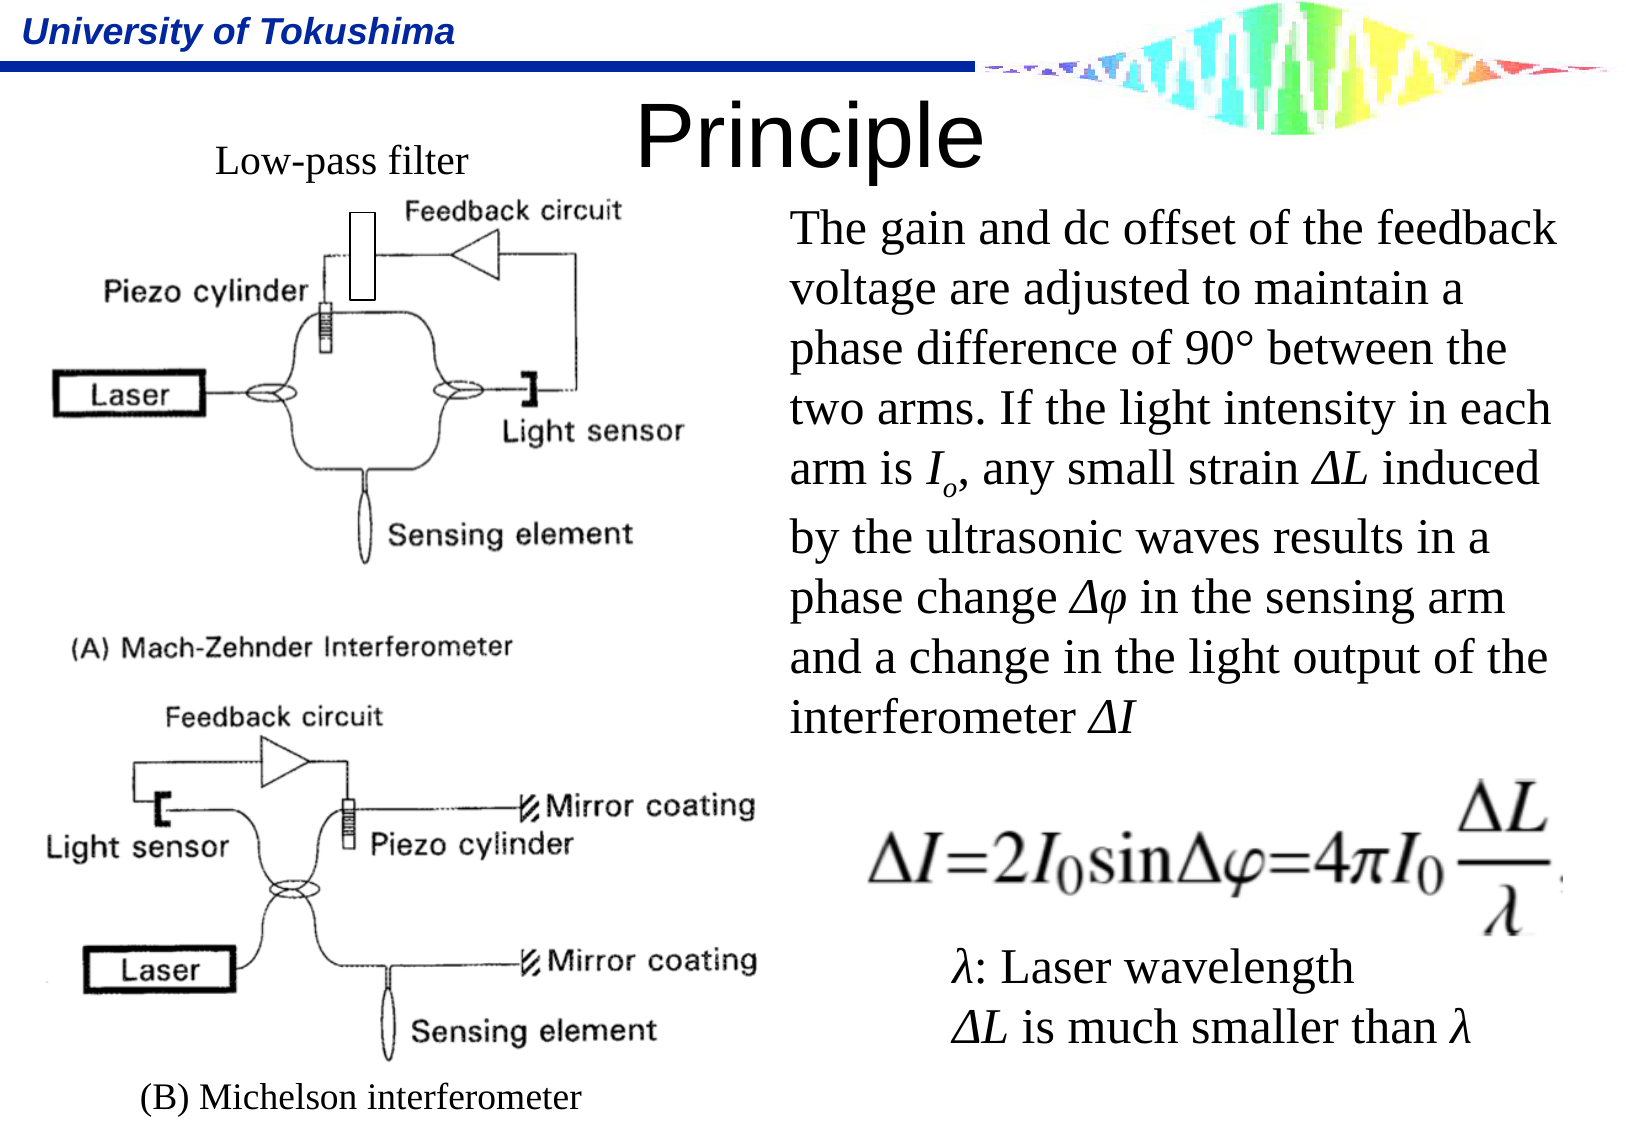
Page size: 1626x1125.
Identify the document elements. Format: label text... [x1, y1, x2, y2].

picture [849, 749, 1563, 973]
text_box λ: Laser wavelength ΔL is much smaller than λ [937, 982, 1493, 1061]
picture [12, 187, 784, 1063]
text_box The gain and dc offset of the feedback voltage are adjusted to maintain a phase difference of 90° between the two arms. If the light intensity in each arm is Io, any small strain ΔL induced by the ultrasonic waves results in a phase change Δφ in the sensing arm and a change in the light output of the interferometer ΔI [784, 187, 1600, 751]
text_box Low-pass filter [200, 125, 525, 185]
picture [975, 0, 1625, 138]
text_box (B) Michelson interferometer [125, 1072, 688, 1125]
title Principle [79, 37, 1543, 187]
